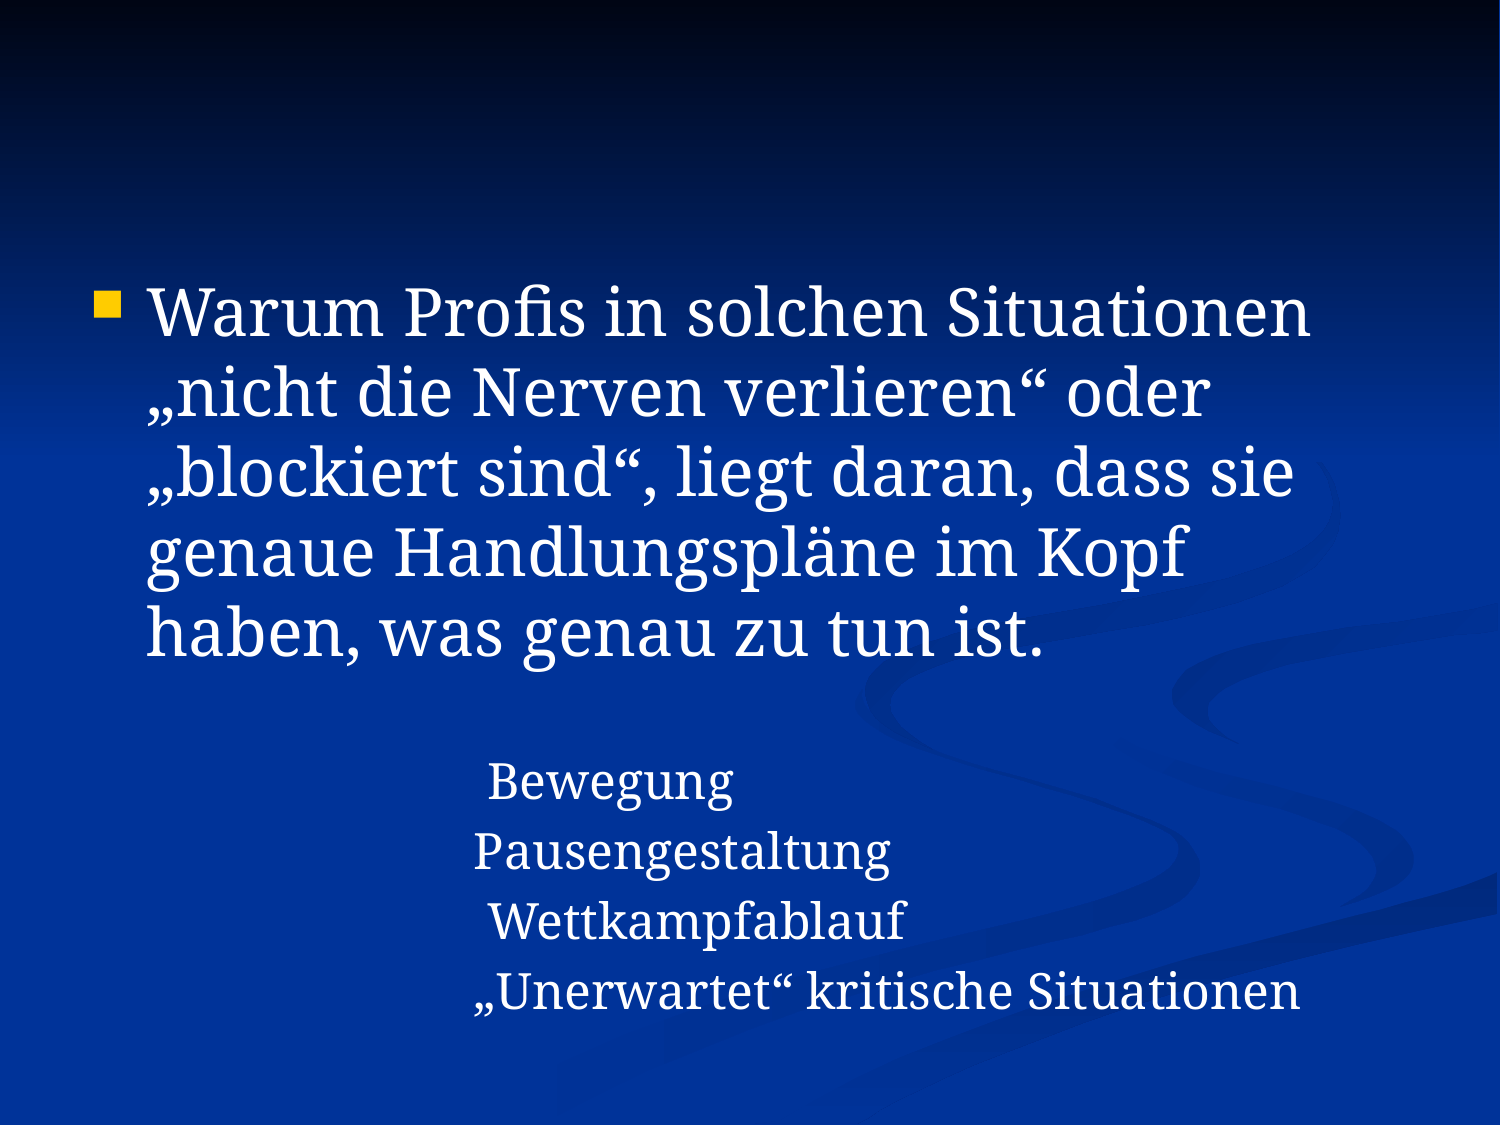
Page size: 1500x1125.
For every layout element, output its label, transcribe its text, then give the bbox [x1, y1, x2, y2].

list Warum Profis in solchen Situationen „nicht die Nerven verlieren“ oder „blockiert sind“, liegt daran, dass sie genaue Handlungspläne im Kopf haben, was genau zu tun ist. Bewegung Pausengestaltung Wettkampfablauf „Unerwartet“ kritische Situationen [74, 262, 1426, 1006]
